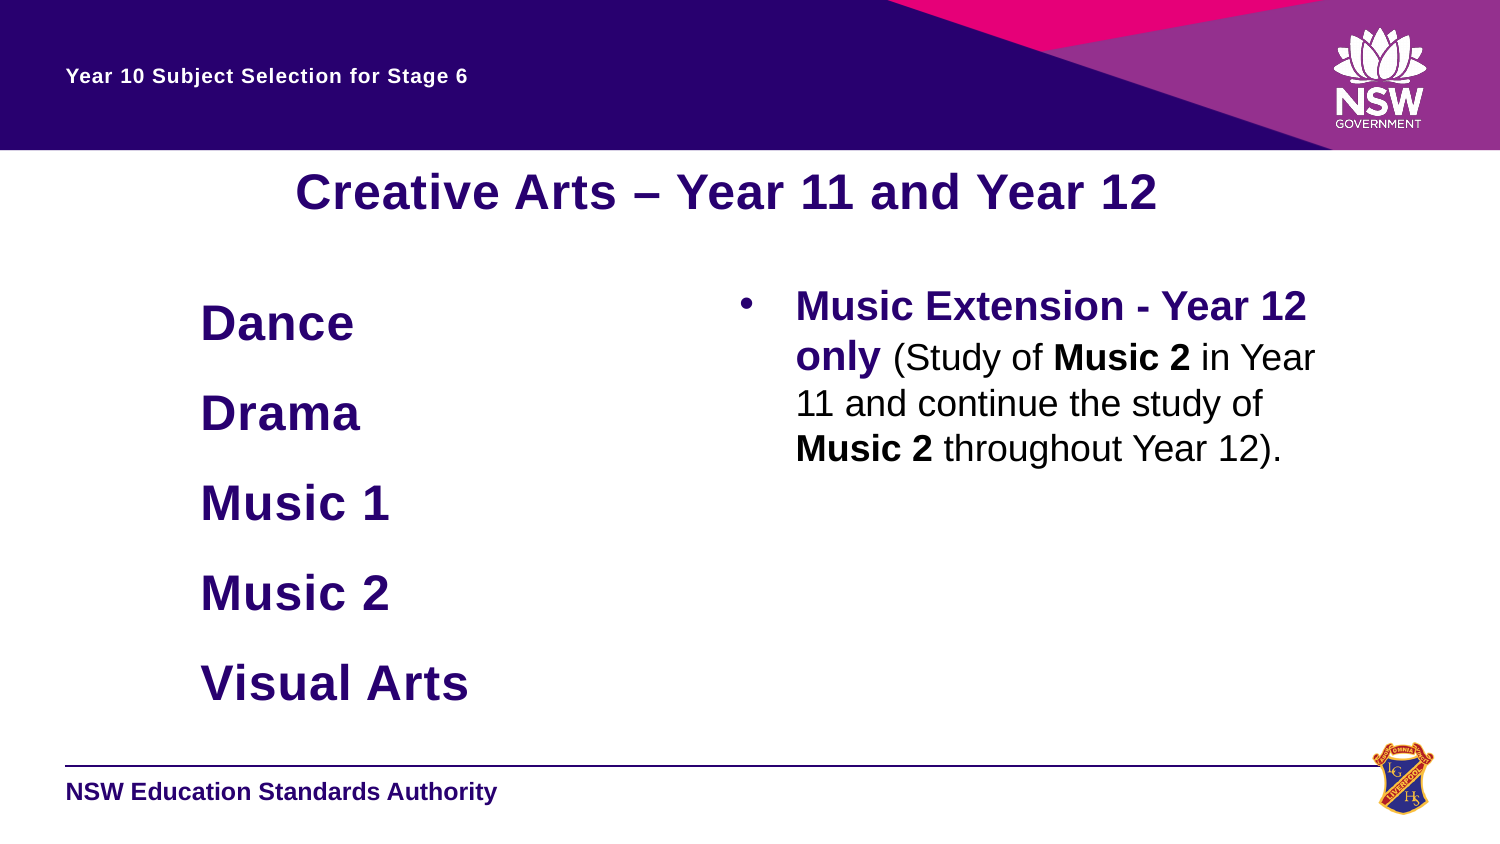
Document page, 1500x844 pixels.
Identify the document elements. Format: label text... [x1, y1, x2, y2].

list Creative Arts – Year 11 and Year 12 [50, 158, 1403, 251]
text_box Music Extension - Year 12 only (Study of Music 2 in Year 11 and continue the study of Music 2 throughout Year 12). [724, 271, 1357, 511]
list Year 10 Subject Selection for Stage 6 [50, 57, 993, 107]
list Dance Drama Music 1 Music 2 Visual Arts [185, 240, 667, 731]
picture [0, 0, 1500, 844]
